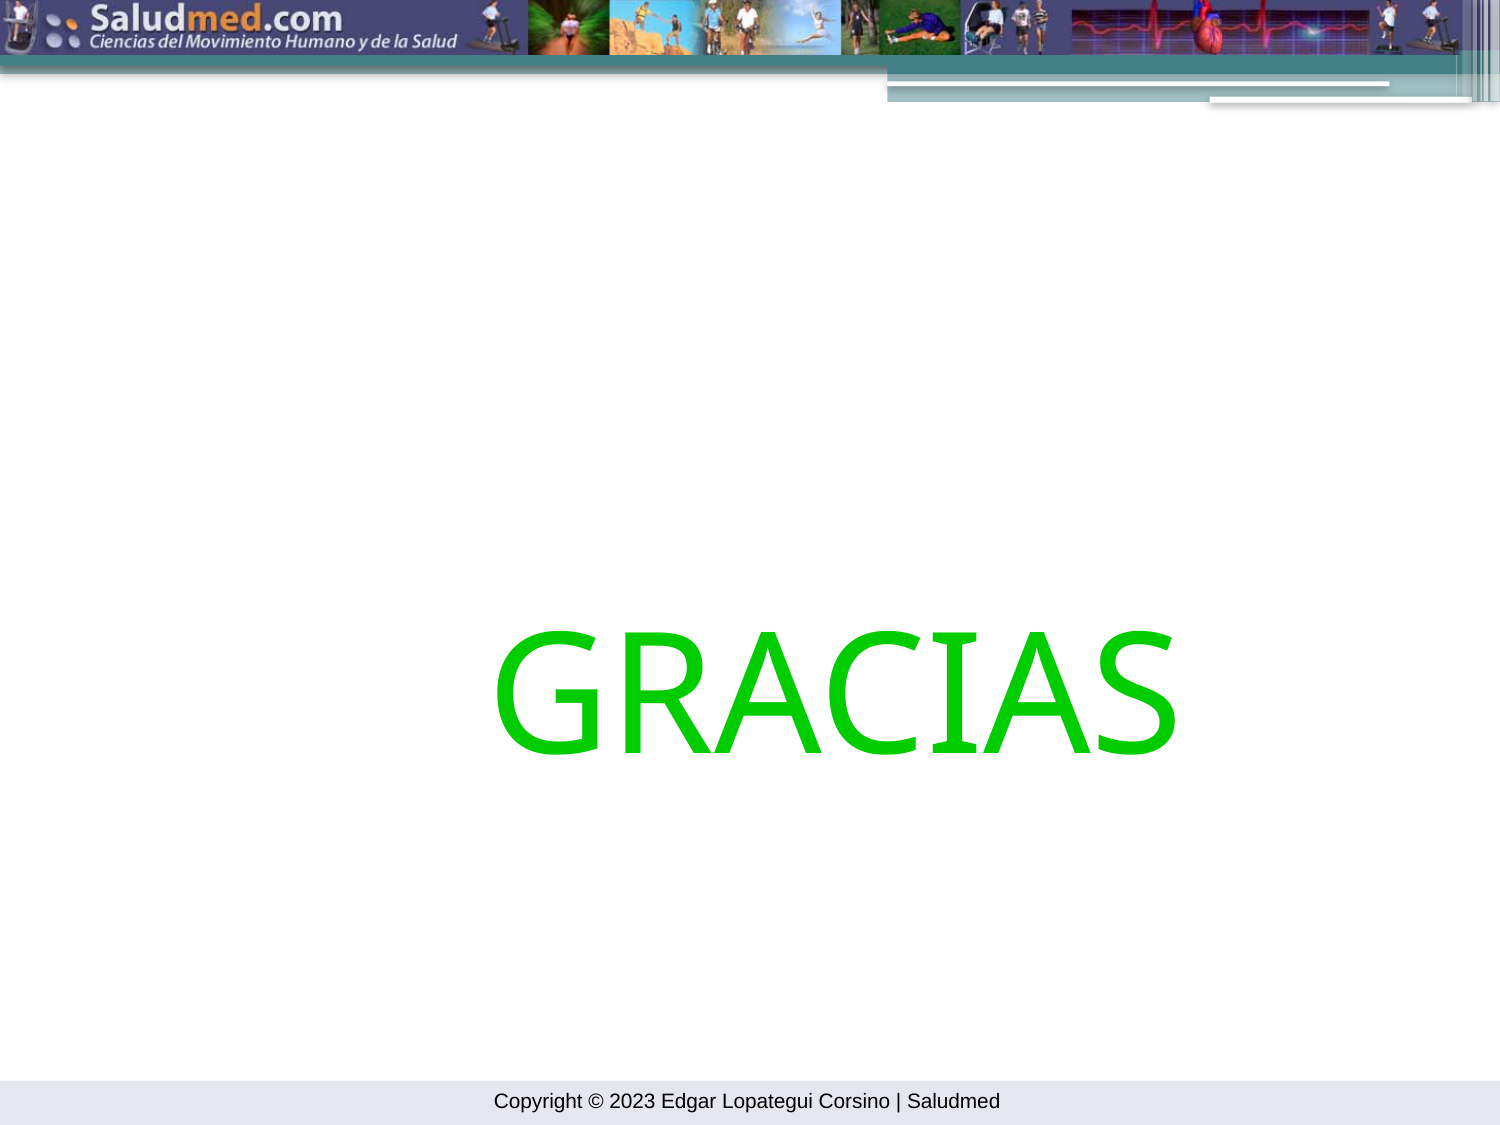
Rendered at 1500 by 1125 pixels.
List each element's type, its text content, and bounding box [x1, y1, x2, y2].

text_box GRACIAS [206, 538, 1465, 752]
picture [0, 0, 1460, 55]
